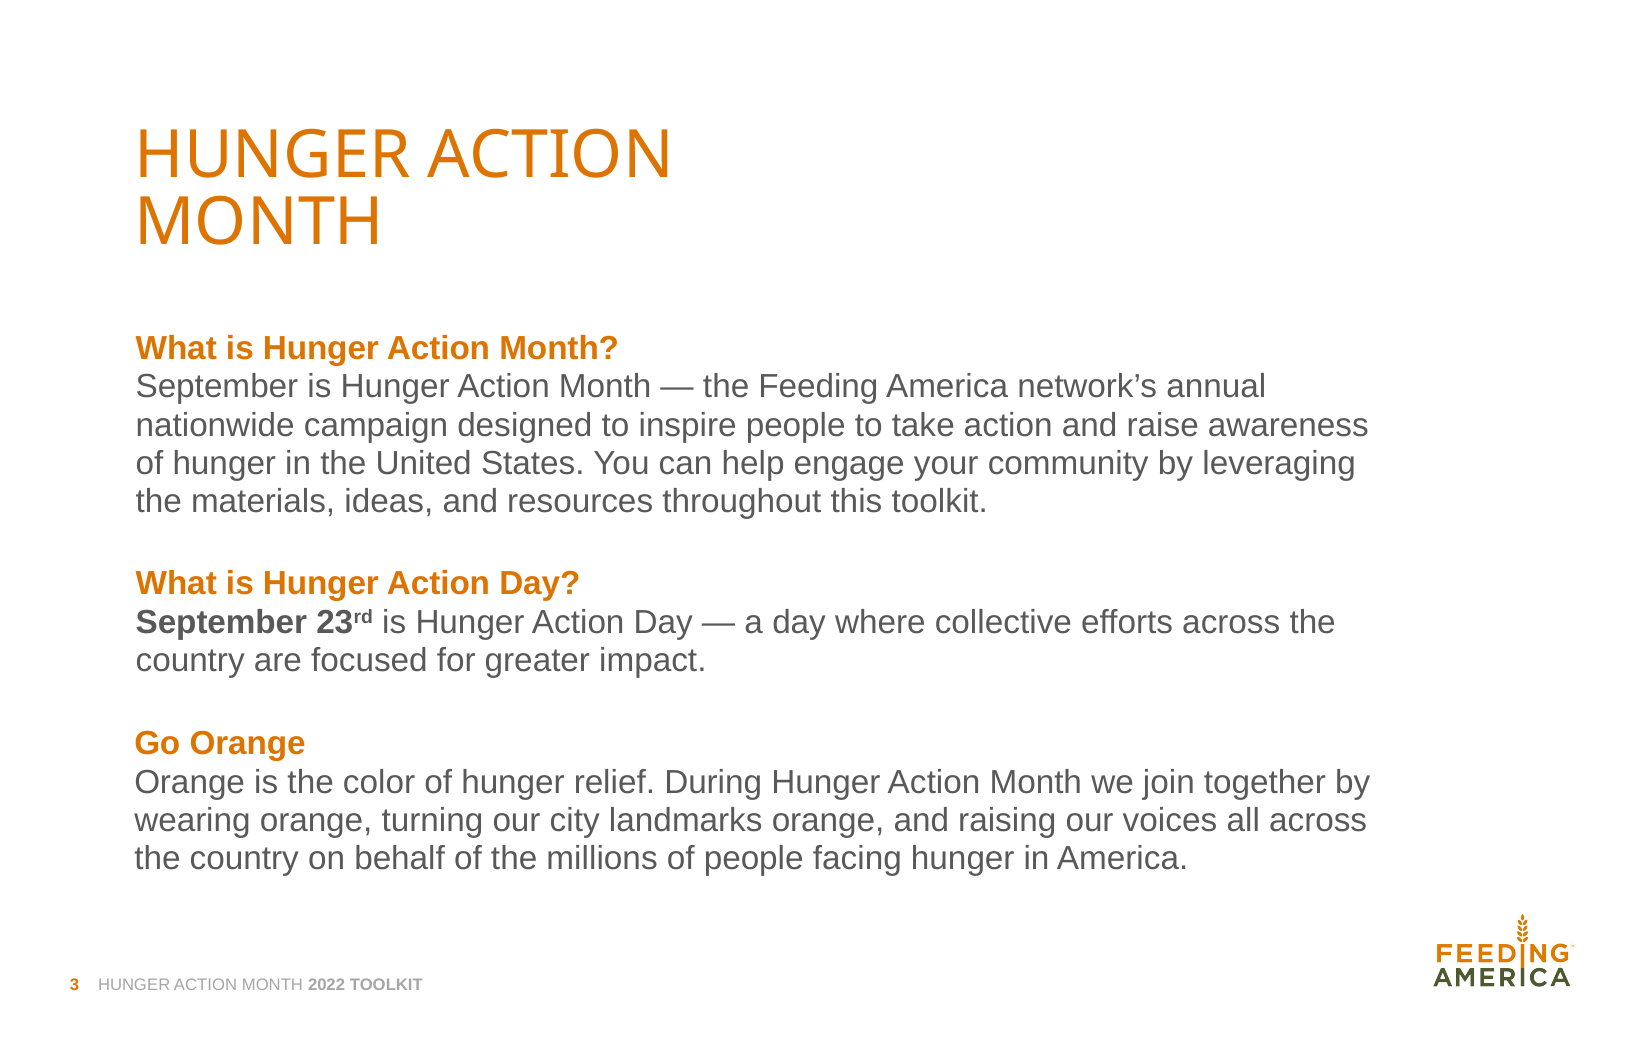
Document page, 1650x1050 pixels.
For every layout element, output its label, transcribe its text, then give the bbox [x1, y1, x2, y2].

text_box HUNGER ACTION MONTH [119, 115, 853, 266]
picture [1418, 904, 1587, 1005]
text_box 3 HUNGER ACTION MONTH 2022 TOOLKIT [55, 966, 973, 1001]
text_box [119, 320, 1404, 883]
